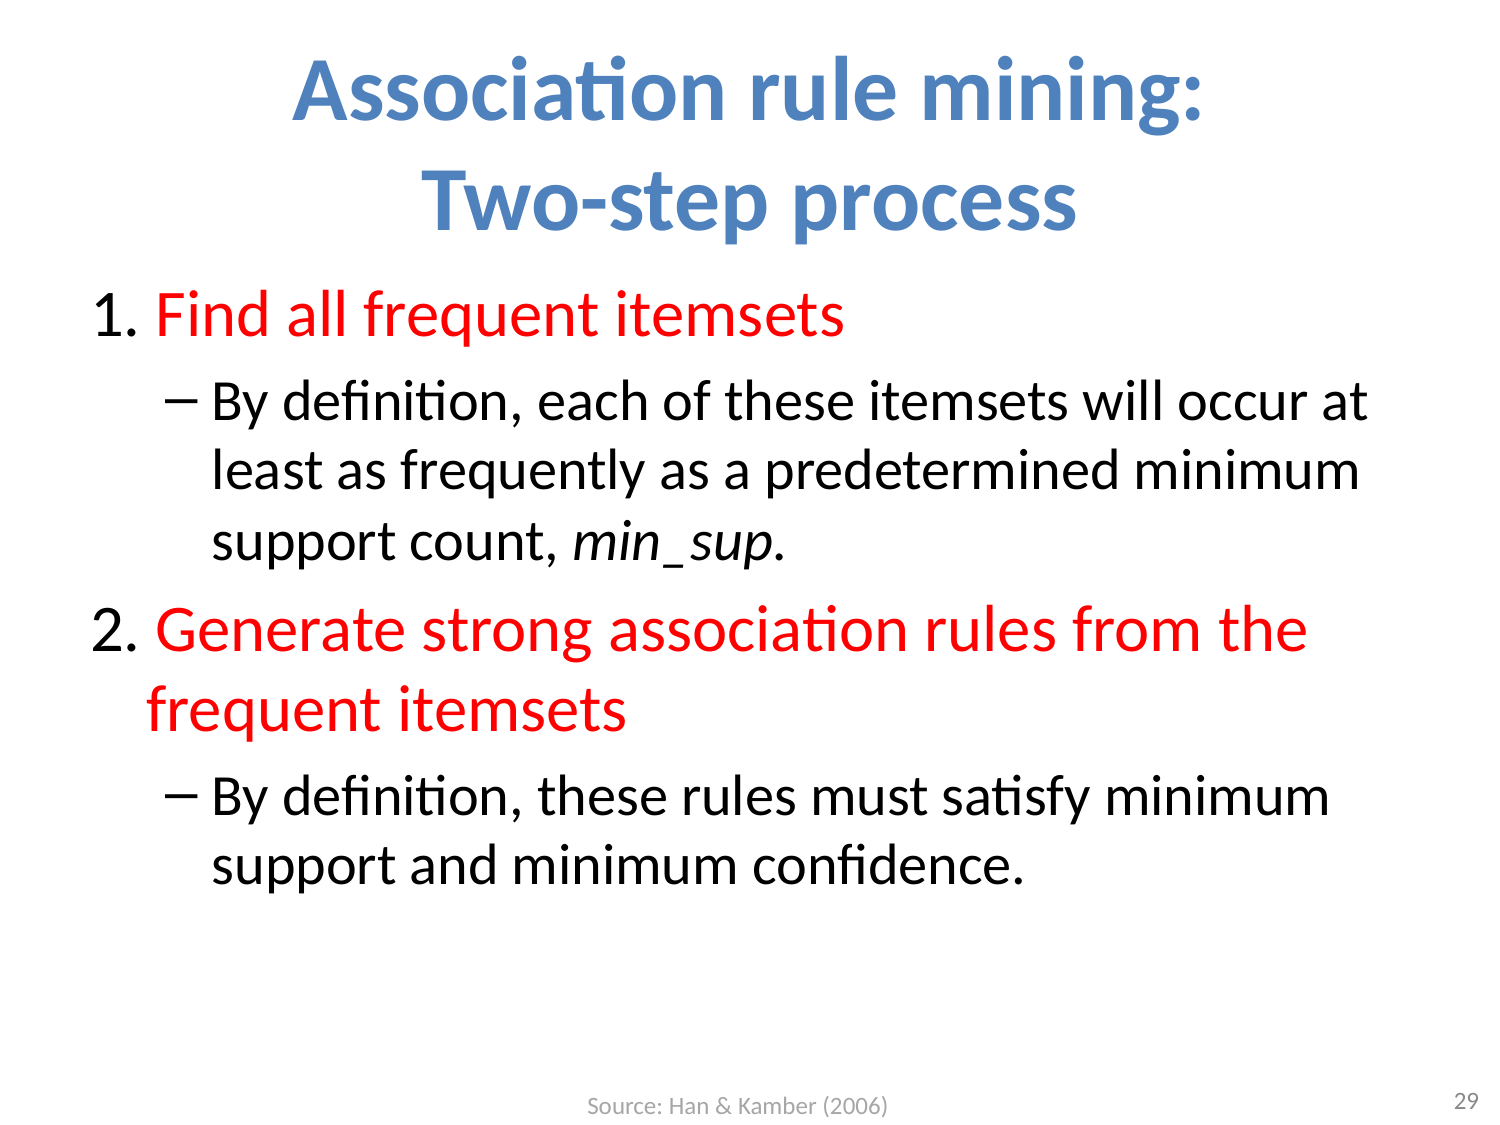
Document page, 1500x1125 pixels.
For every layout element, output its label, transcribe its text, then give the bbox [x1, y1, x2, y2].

title Association rule mining: Two-step process [75, 45, 1425, 233]
text_box Source: Han & Kamber (2006) [549, 1082, 928, 1125]
slide_number 29 [1144, 1069, 1495, 1125]
list 1. Find all frequent itemsets By definition, each of these itemsets will occur at least as frequently as a predetermined minimum support count, min_sup. 2. Generate strong association rules from the frequent itemsets By definition, these rules must satisfy minimum support and minimum confidence. [75, 262, 1425, 1005]
